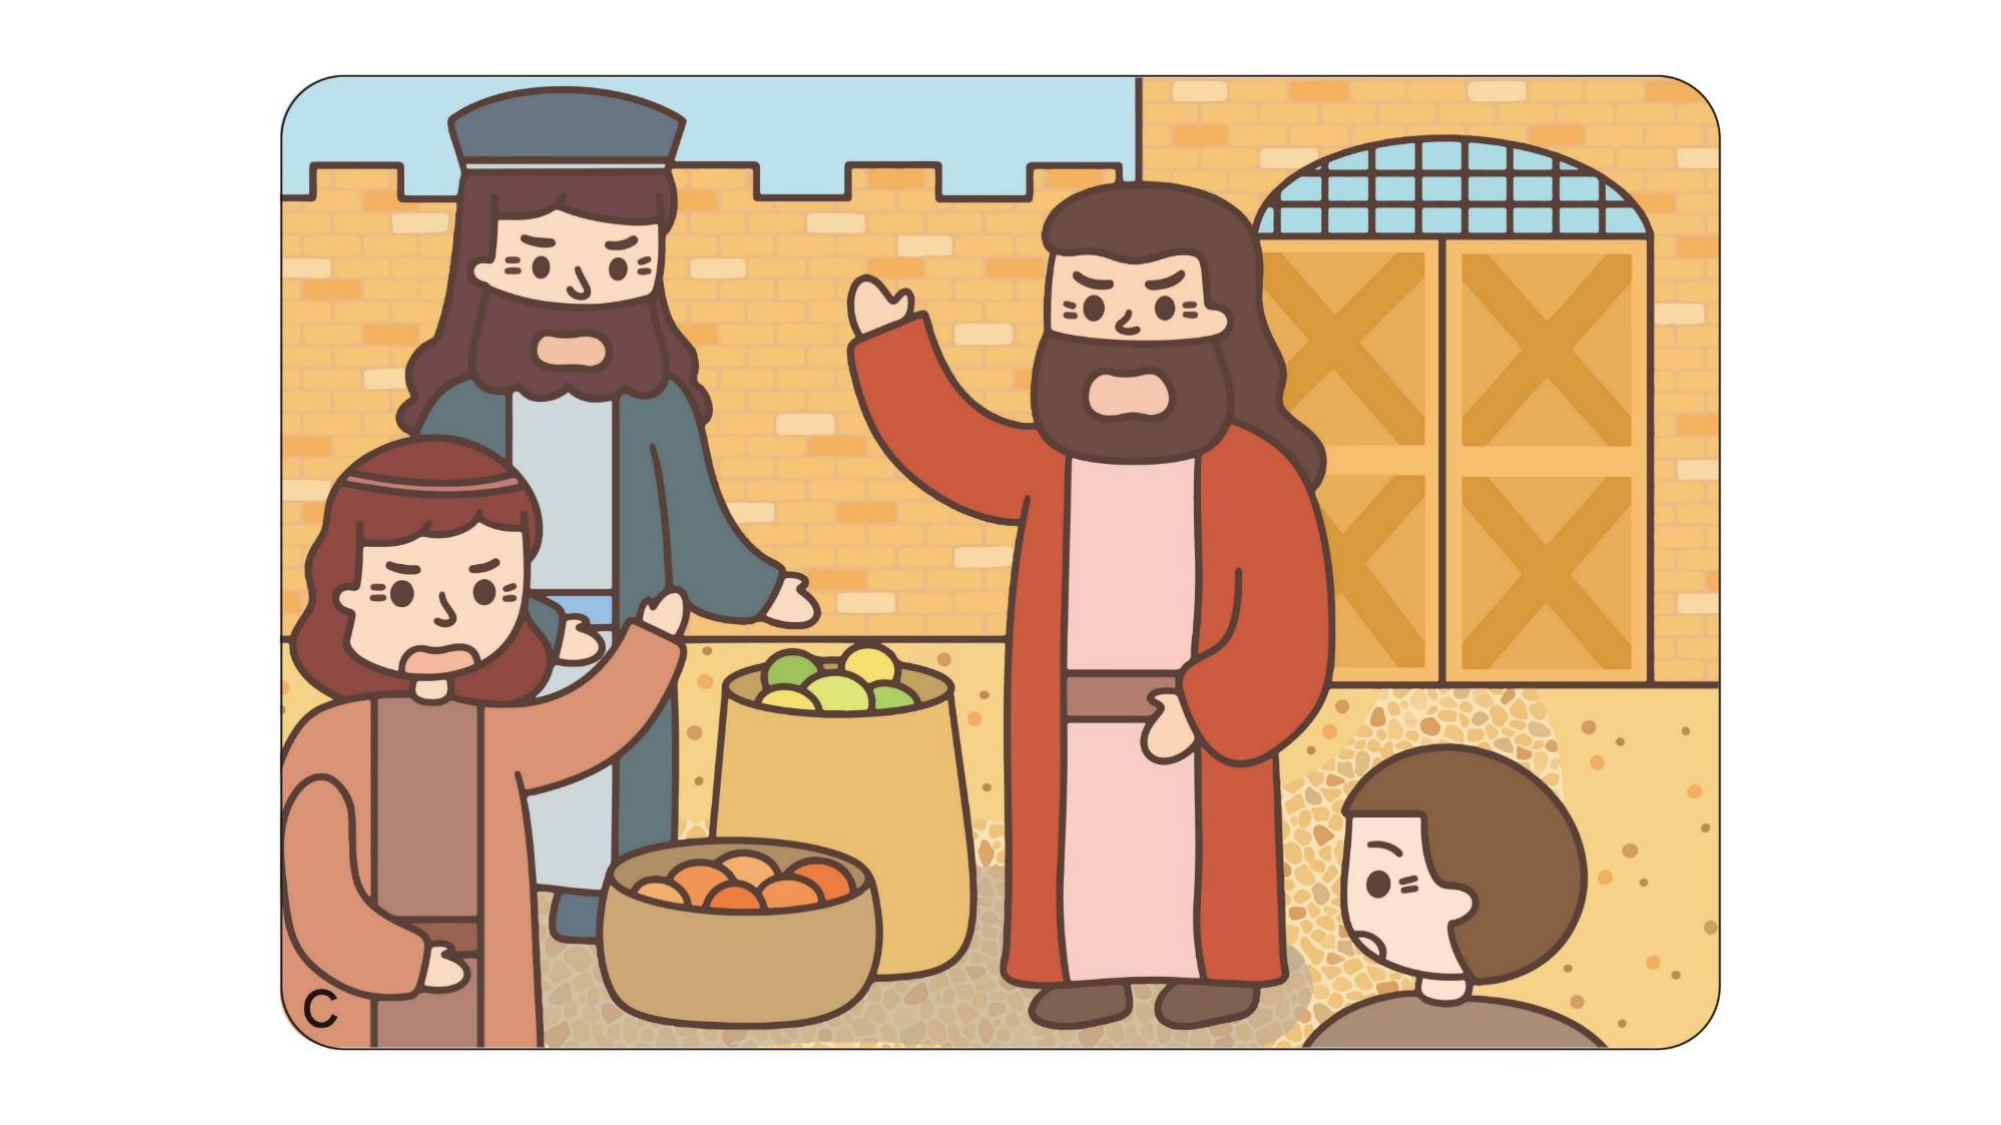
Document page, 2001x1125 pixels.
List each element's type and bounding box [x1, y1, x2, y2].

picture [250, 0, 1750, 1125]
